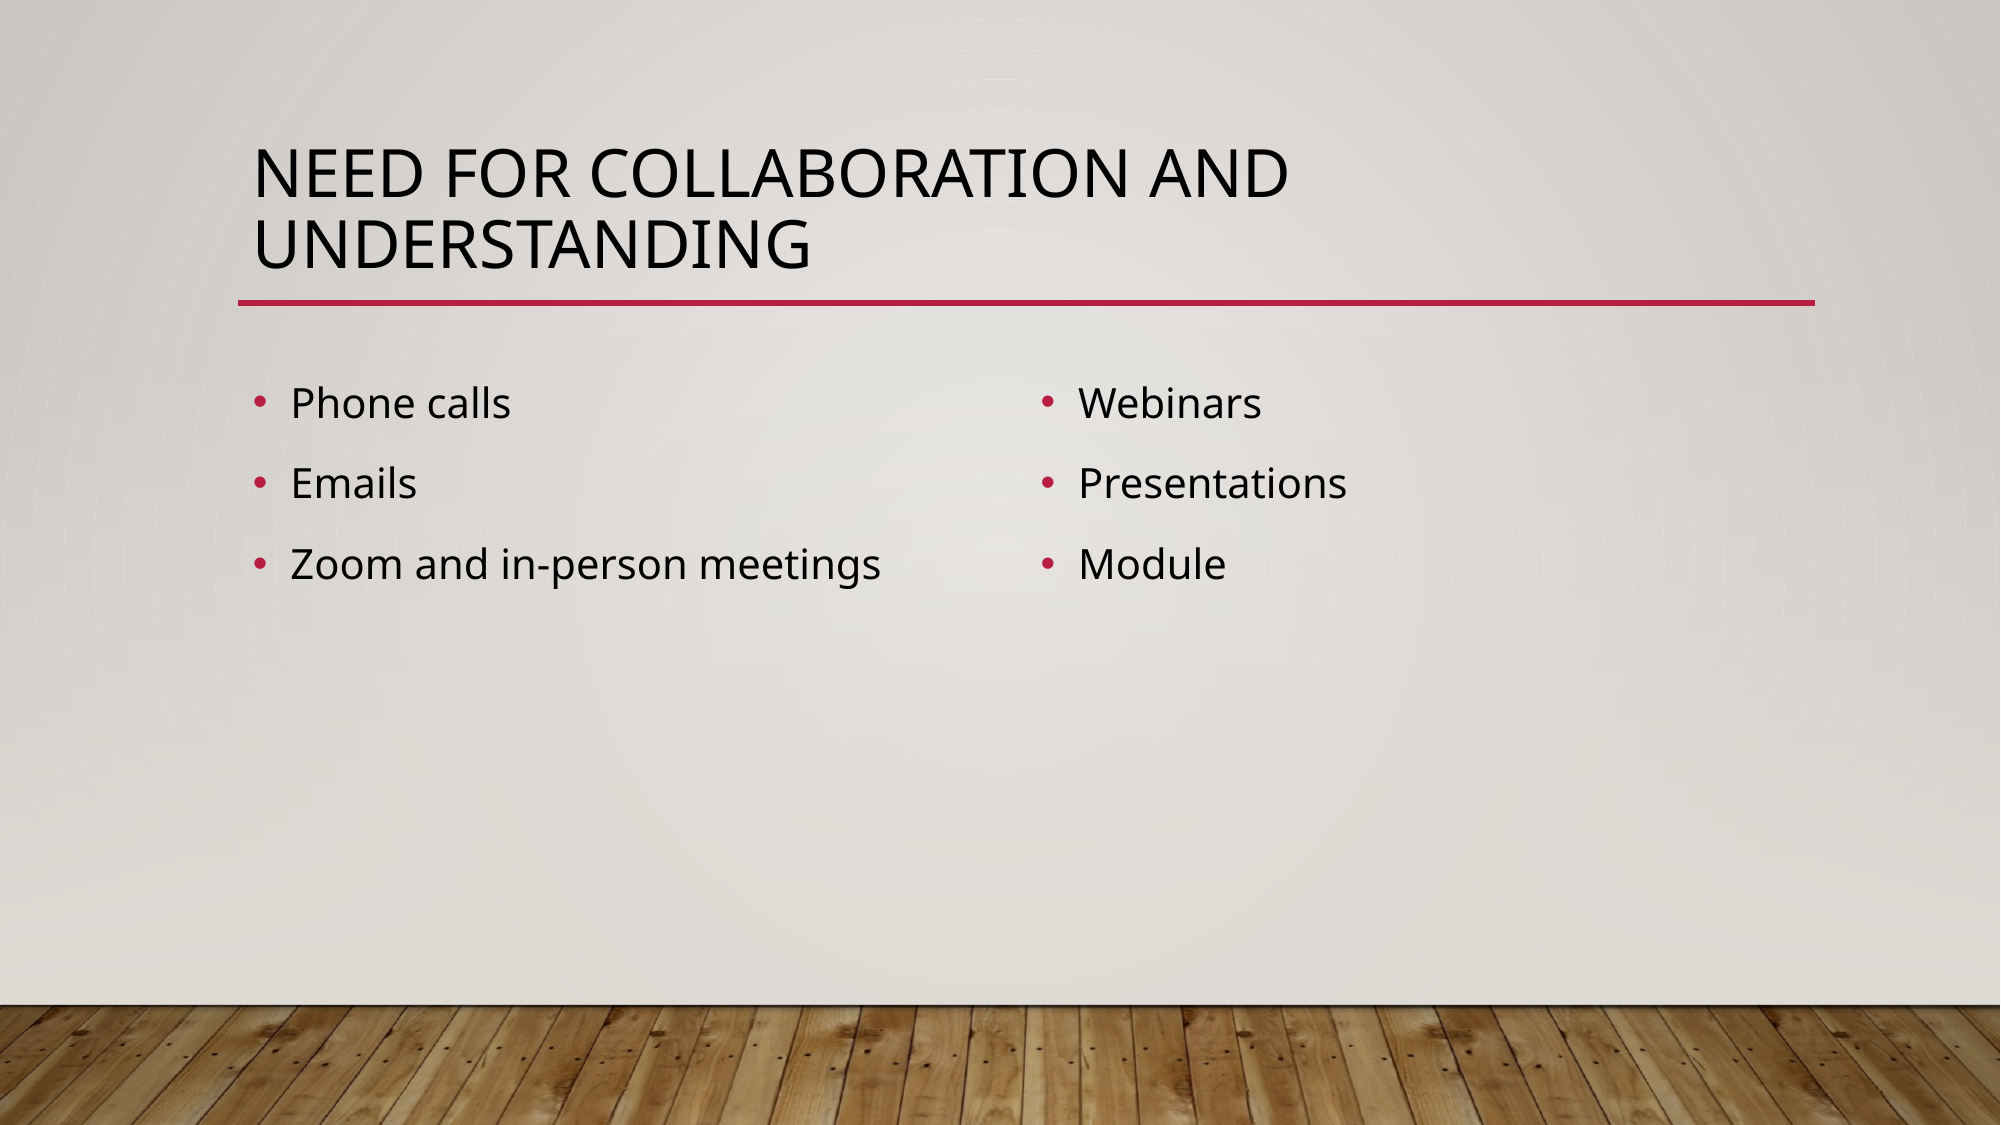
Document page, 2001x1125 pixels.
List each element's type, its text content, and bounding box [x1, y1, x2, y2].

list Phone calls Emails Zoom and in-person meetings [237, 358, 1000, 924]
picture [0, 1005, 2000, 1125]
list Webinars Presentations Module [1025, 358, 1788, 925]
title Need for collaboration and understanding [237, 132, 1814, 306]
